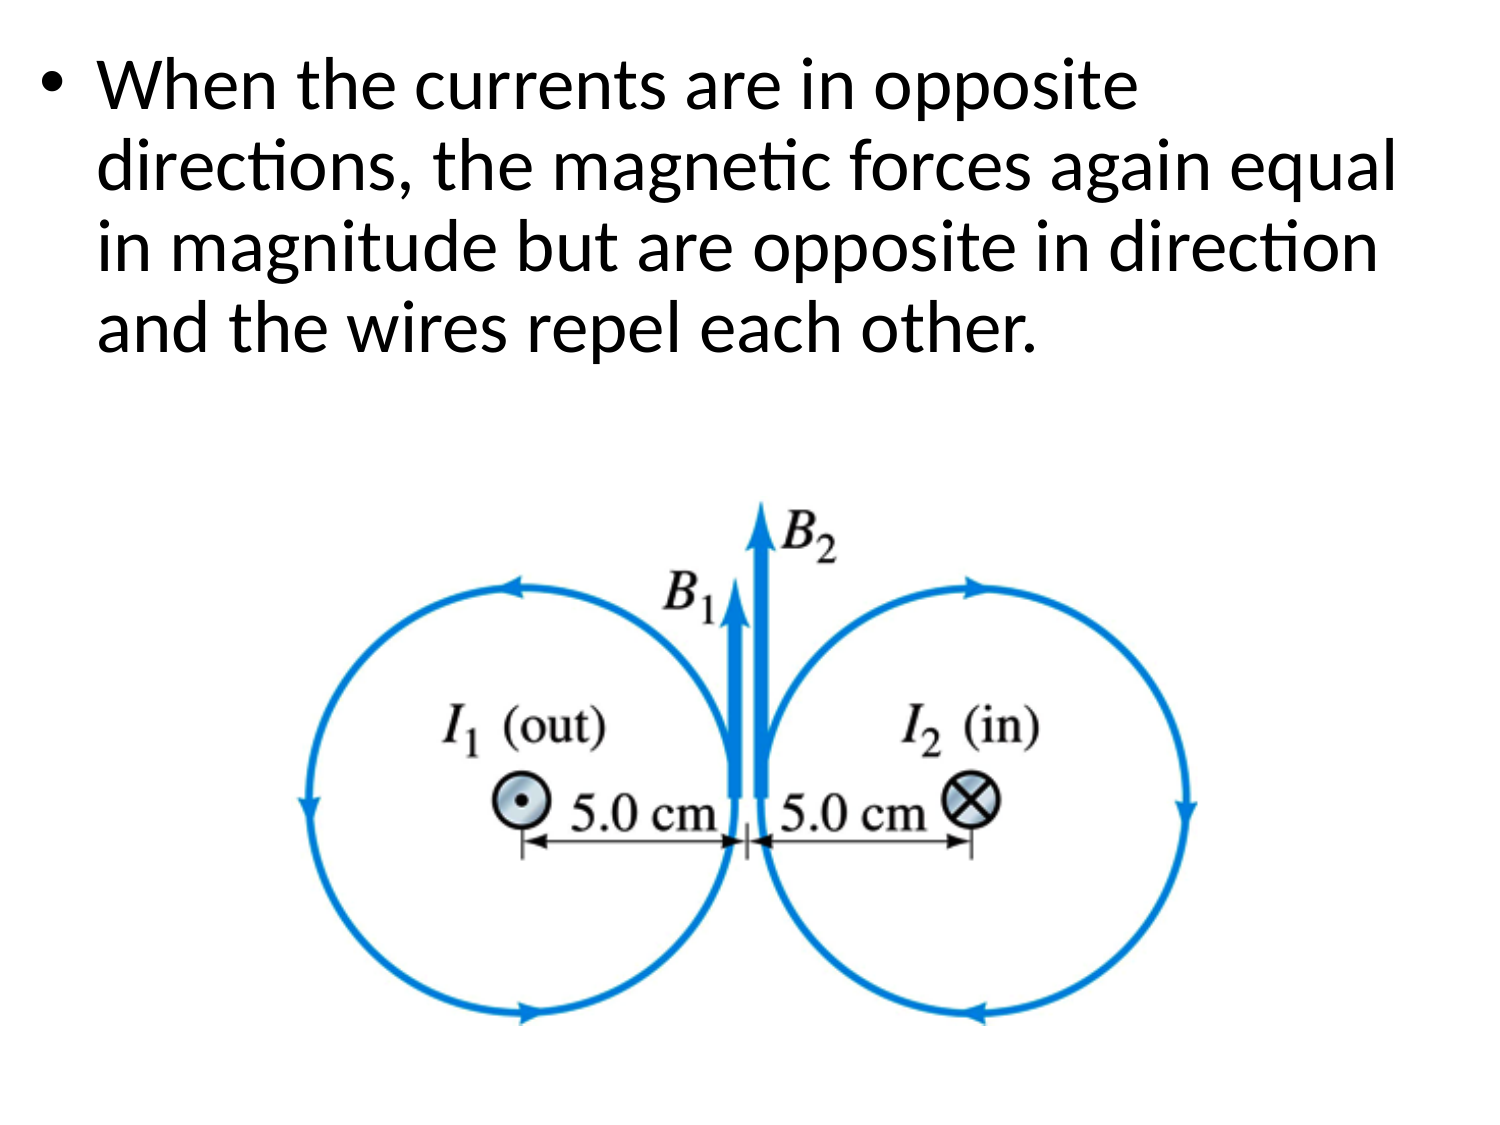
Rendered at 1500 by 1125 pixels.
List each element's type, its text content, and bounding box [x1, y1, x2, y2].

picture [291, 496, 1204, 1027]
text_box When the currents are in opposite directions, the magnetic forces again equal in magnitude but are opposite in direction and the wires repel each other. [24, 37, 1450, 1088]
